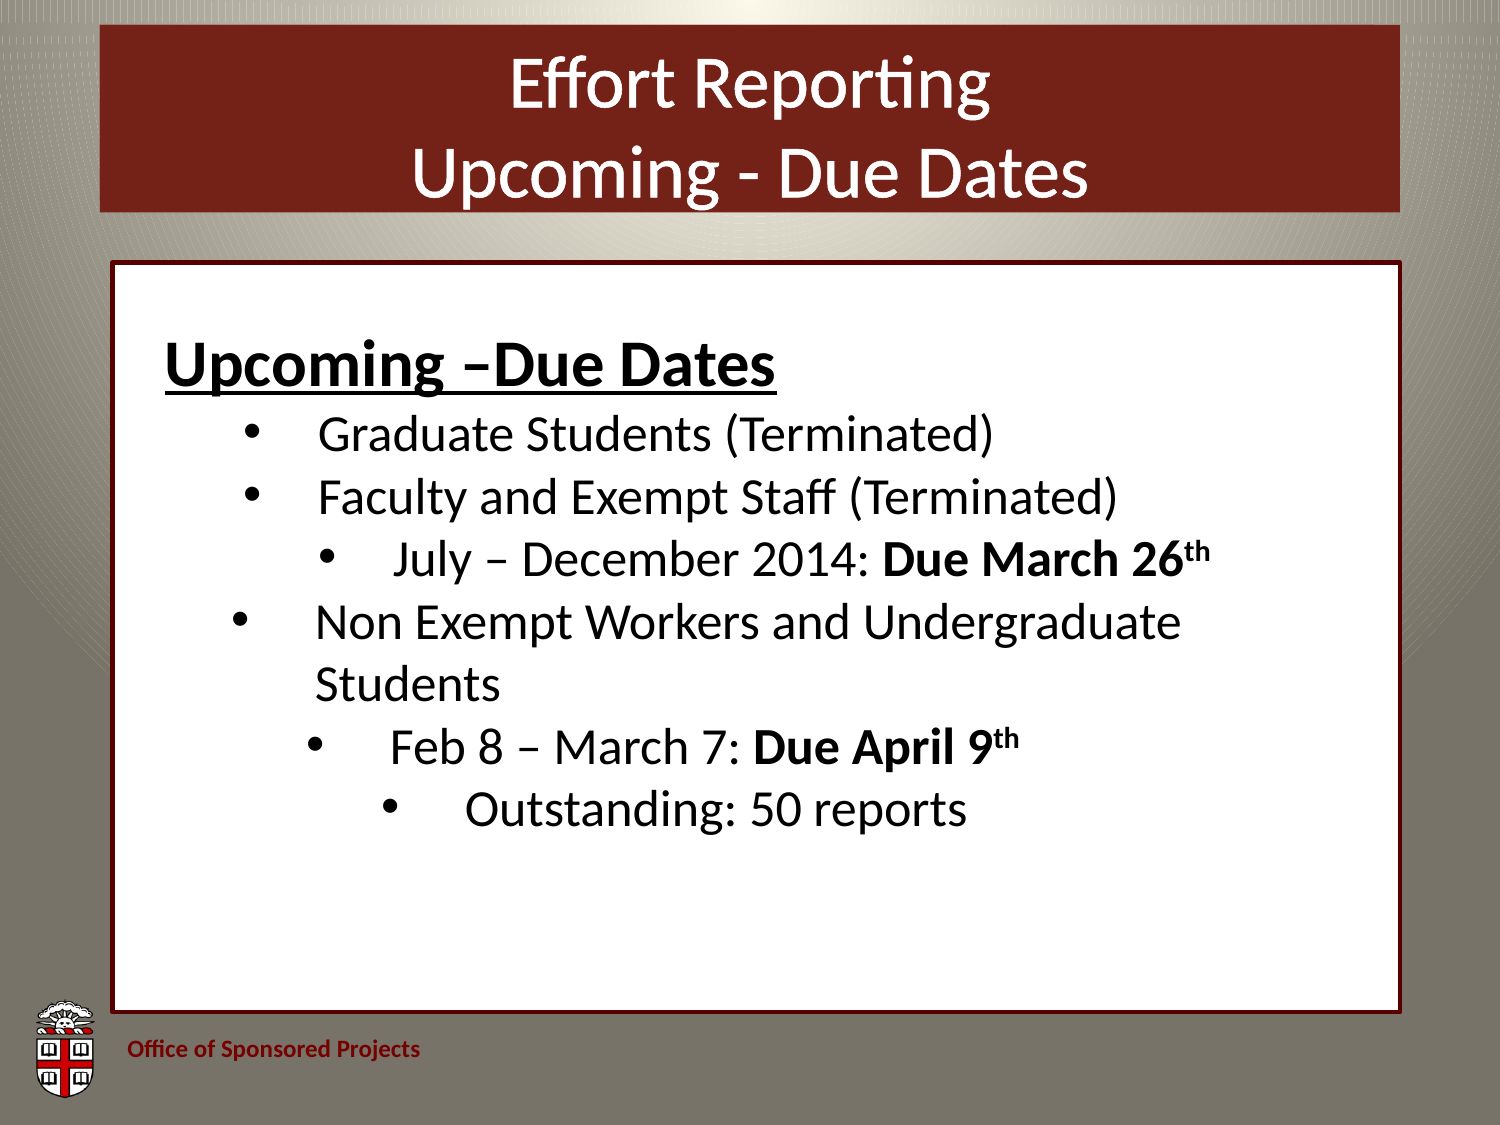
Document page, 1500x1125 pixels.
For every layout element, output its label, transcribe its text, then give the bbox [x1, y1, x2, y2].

title Effort Reporting Upcoming - Due Dates [99, 24, 1400, 213]
text_box Upcoming –Due Dates Graduate Students (Terminated) Faculty and Exempt Staff (Terminated) July – December 2014: Due March 26th Non Exempt Workers and Undergraduate Students Feb 8 – March 7: Due April 9th Outstanding: 50 reports [149, 312, 1350, 845]
picture [24, 999, 114, 1099]
